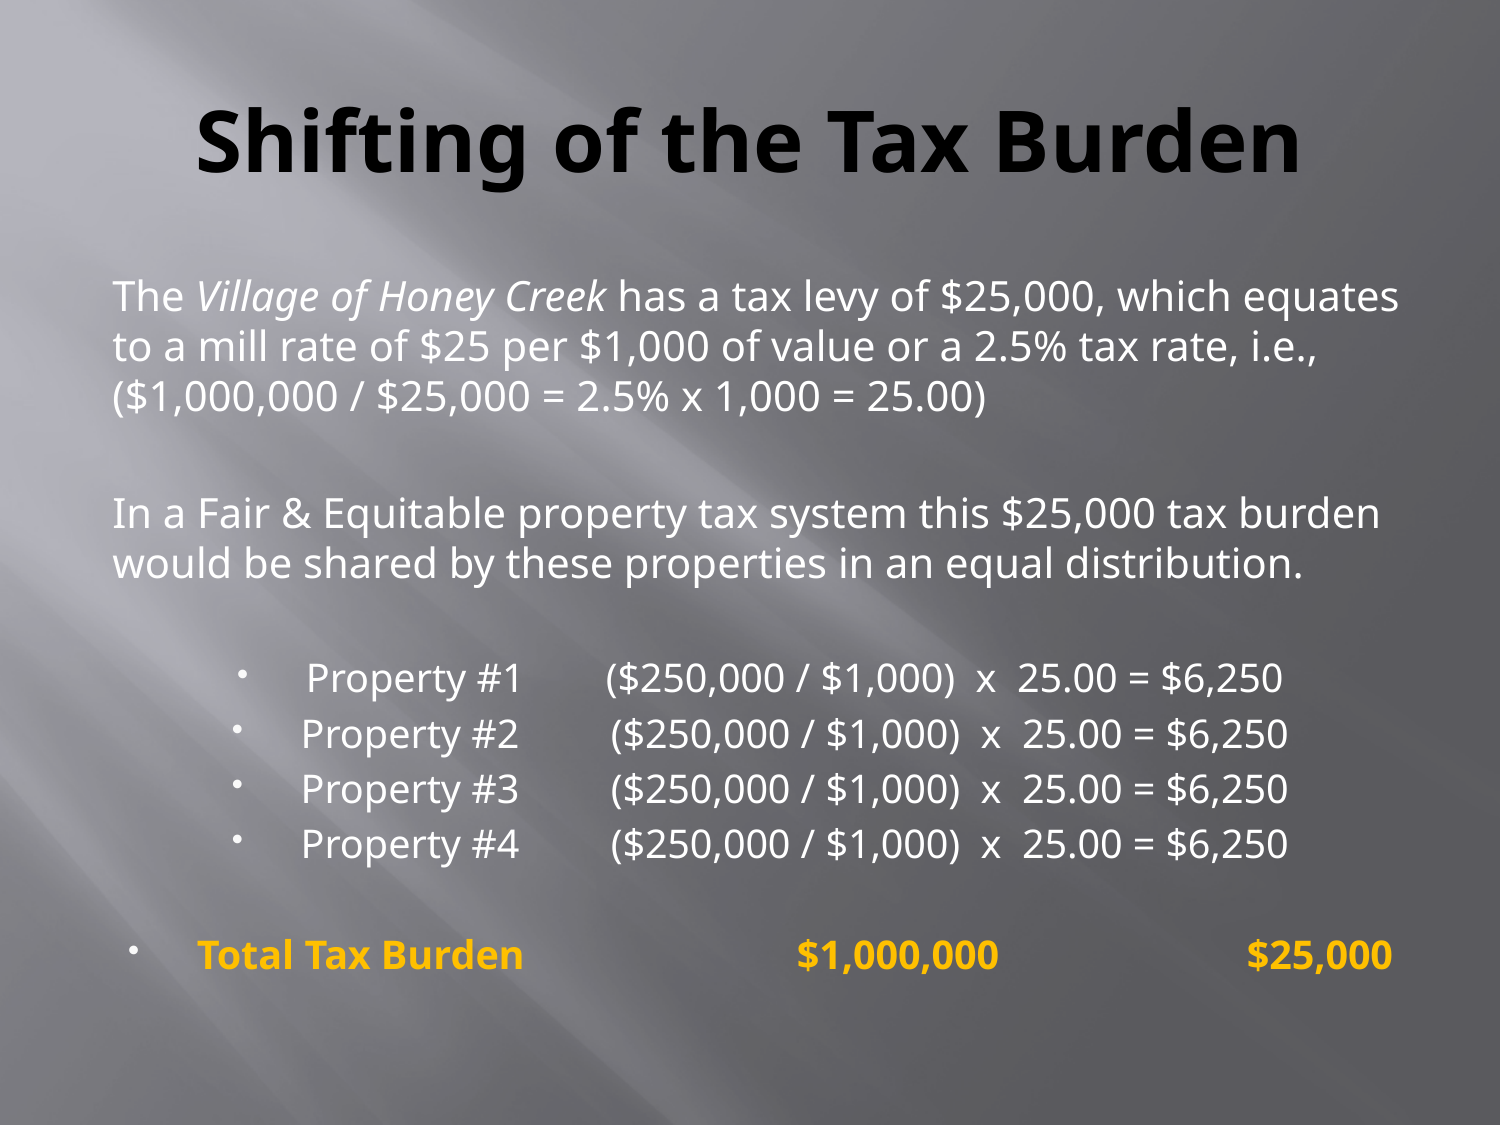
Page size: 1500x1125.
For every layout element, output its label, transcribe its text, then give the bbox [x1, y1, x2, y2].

list The Village of Honey Creek has a tax levy of $25,000, which equates to a mill rate of $25 per $1,000 of value or a 2.5% tax rate, i.e., ($1,000,000 / $25,000 = 2.5% x 1,000 = 25.00) In a Fair & Equitable property tax system this $25,000 tax burden would be shared by these properties in an equal distribution. Property #1 ($250,000 / $1,000) x 25.00 = $6,250 Property #2 ($250,000 / $1,000) x 25.00 = $6,250 Property #3 ($250,000 / $1,000) x 25.00 = $6,250 Property #4 ($250,000 / $1,000) x 25.00 = $6,250 Total Tax Burden $1,000,000 $25,000 [75, 262, 1425, 1035]
title Shifting of the Tax Burden [75, 45, 1425, 233]
